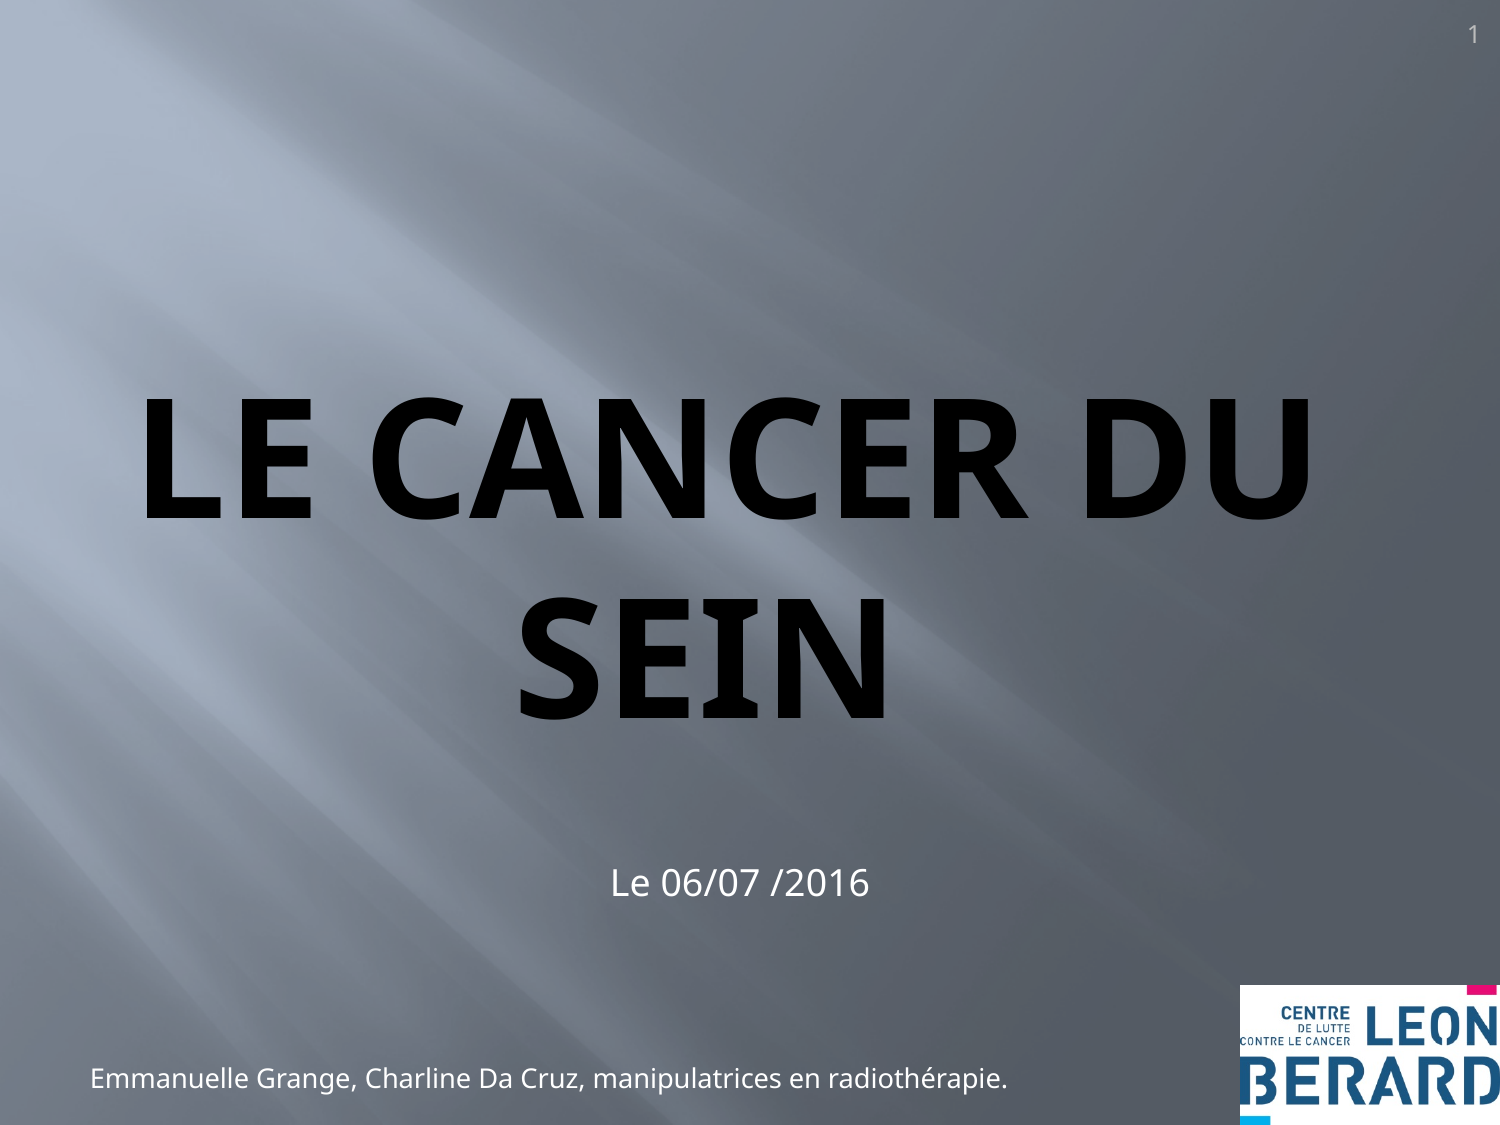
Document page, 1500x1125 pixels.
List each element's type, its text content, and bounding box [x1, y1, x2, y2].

slide_number 1 [1423, 0, 1481, 60]
subtitle Emmanuelle Grange, Charline Da Cruz, manipulatrices en radiothérapie. [0, 1054, 1099, 1124]
picture [1239, 984, 1500, 1125]
title Le cancer du sein [53, 208, 1404, 752]
text_box Le 06/07 /2016 [595, 851, 886, 911]
